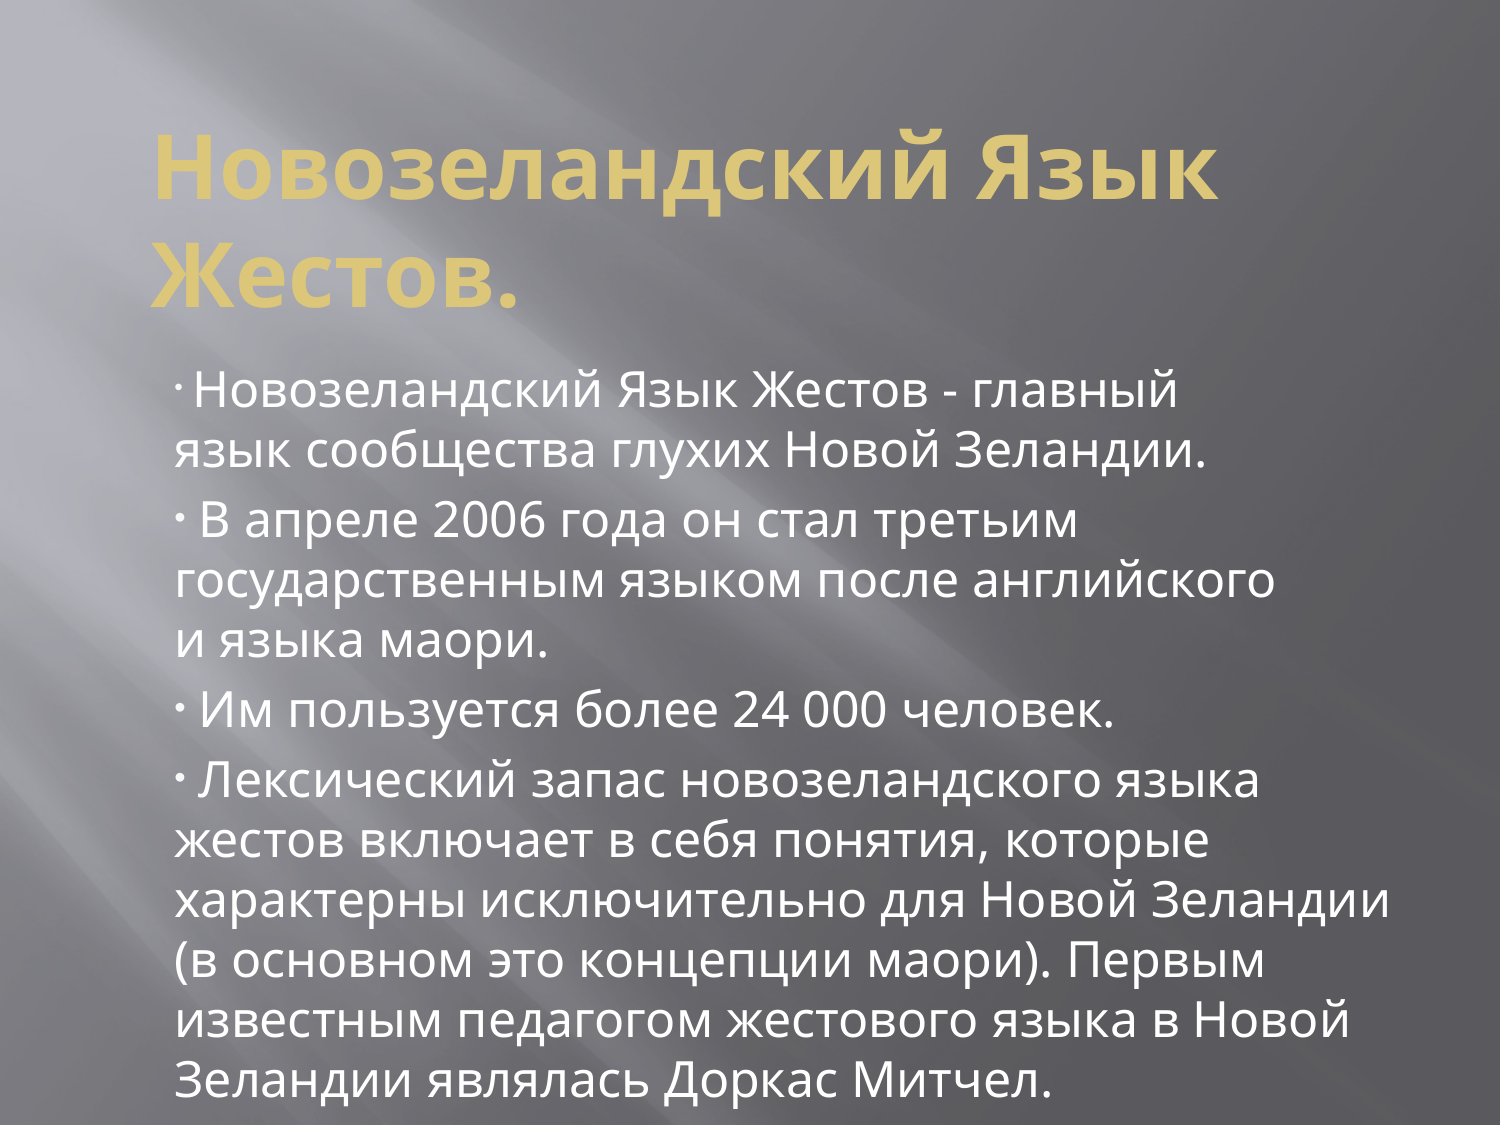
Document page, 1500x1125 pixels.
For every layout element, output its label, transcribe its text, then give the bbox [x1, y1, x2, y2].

title Новозеландский Язык Жестов. [135, 101, 1399, 326]
list Новозеландский Язык Жестов - главный язык сообщества глухих Новой Зеландии. В апреле 2006 года он стал третьим государственным языком после английского и языка маори. Им пользуется более 24 000 человек. Лексический запас новозеландского языка жестов включает в себя понятия, которые характерны исключительно для Новой Зеландии (в основном это концепции маори). Первым известным педагогом жестового языка в Новой Зеландии являлась Доркас Митчел. [147, 349, 1423, 1071]
